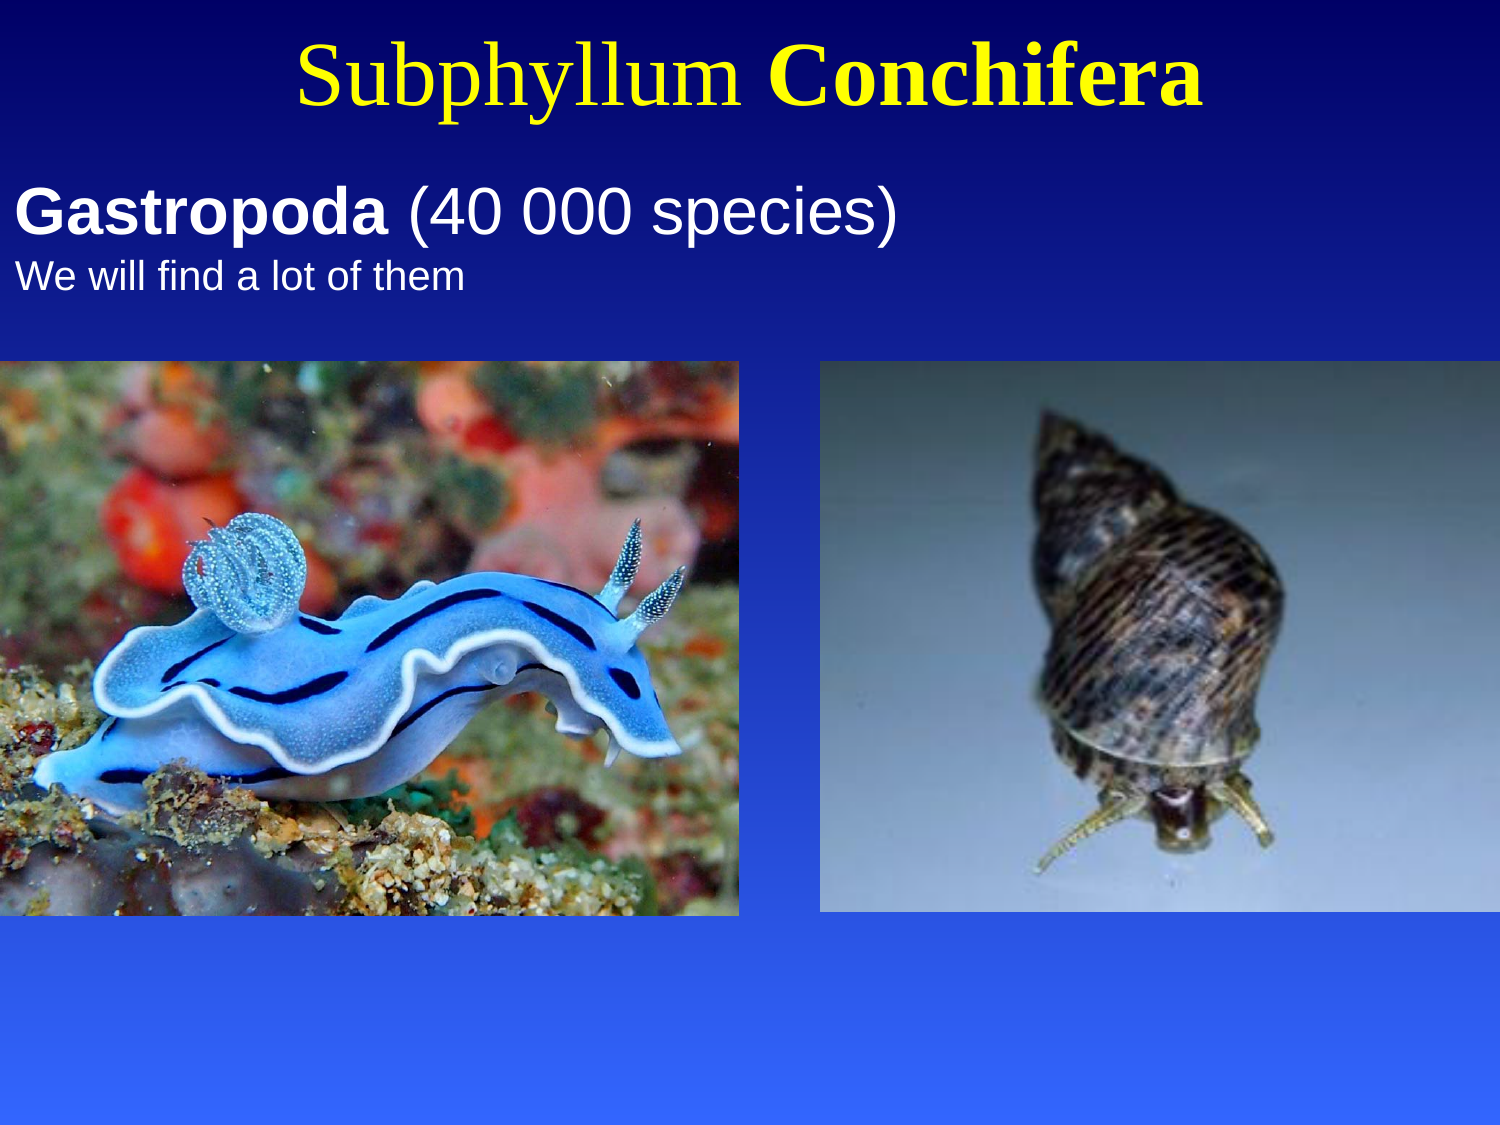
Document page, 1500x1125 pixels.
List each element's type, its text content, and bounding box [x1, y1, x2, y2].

text_box Subphyllum Conchifera [112, 0, 1388, 138]
picture [820, 361, 1500, 912]
text_box Gastropoda (40 000 species) We will find a lot of them [0, 160, 928, 306]
picture [0, 361, 739, 916]
